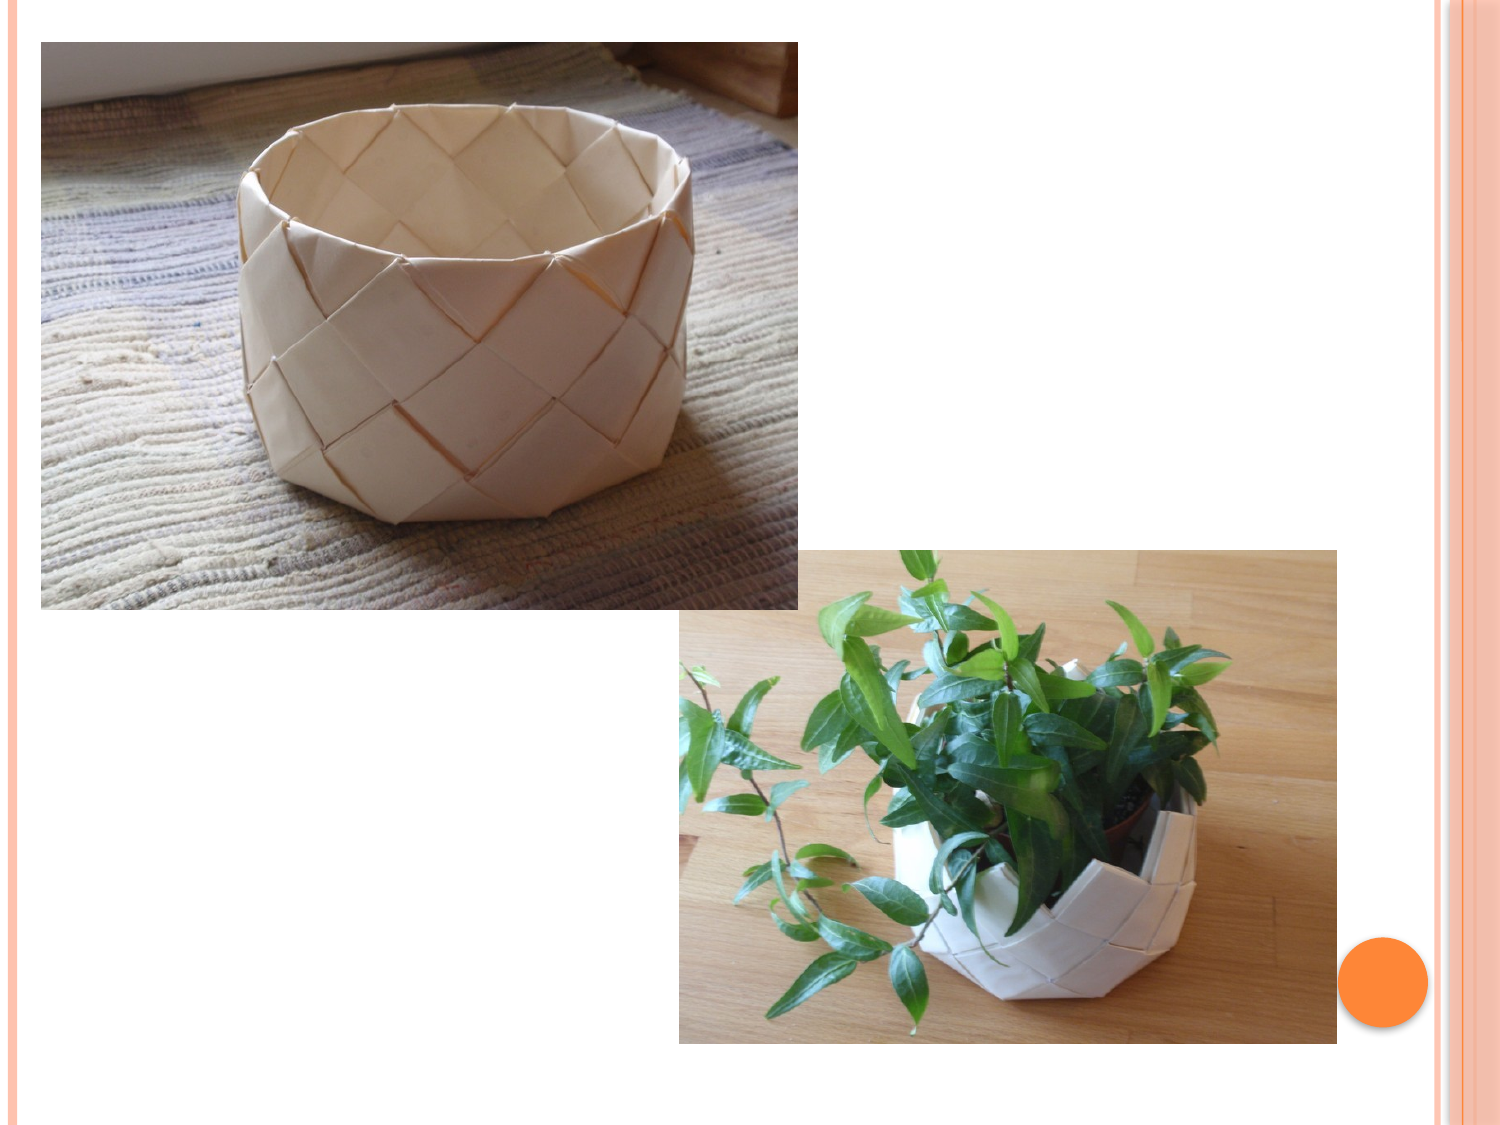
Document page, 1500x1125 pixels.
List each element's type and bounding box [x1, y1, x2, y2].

picture [40, 42, 1337, 1044]
